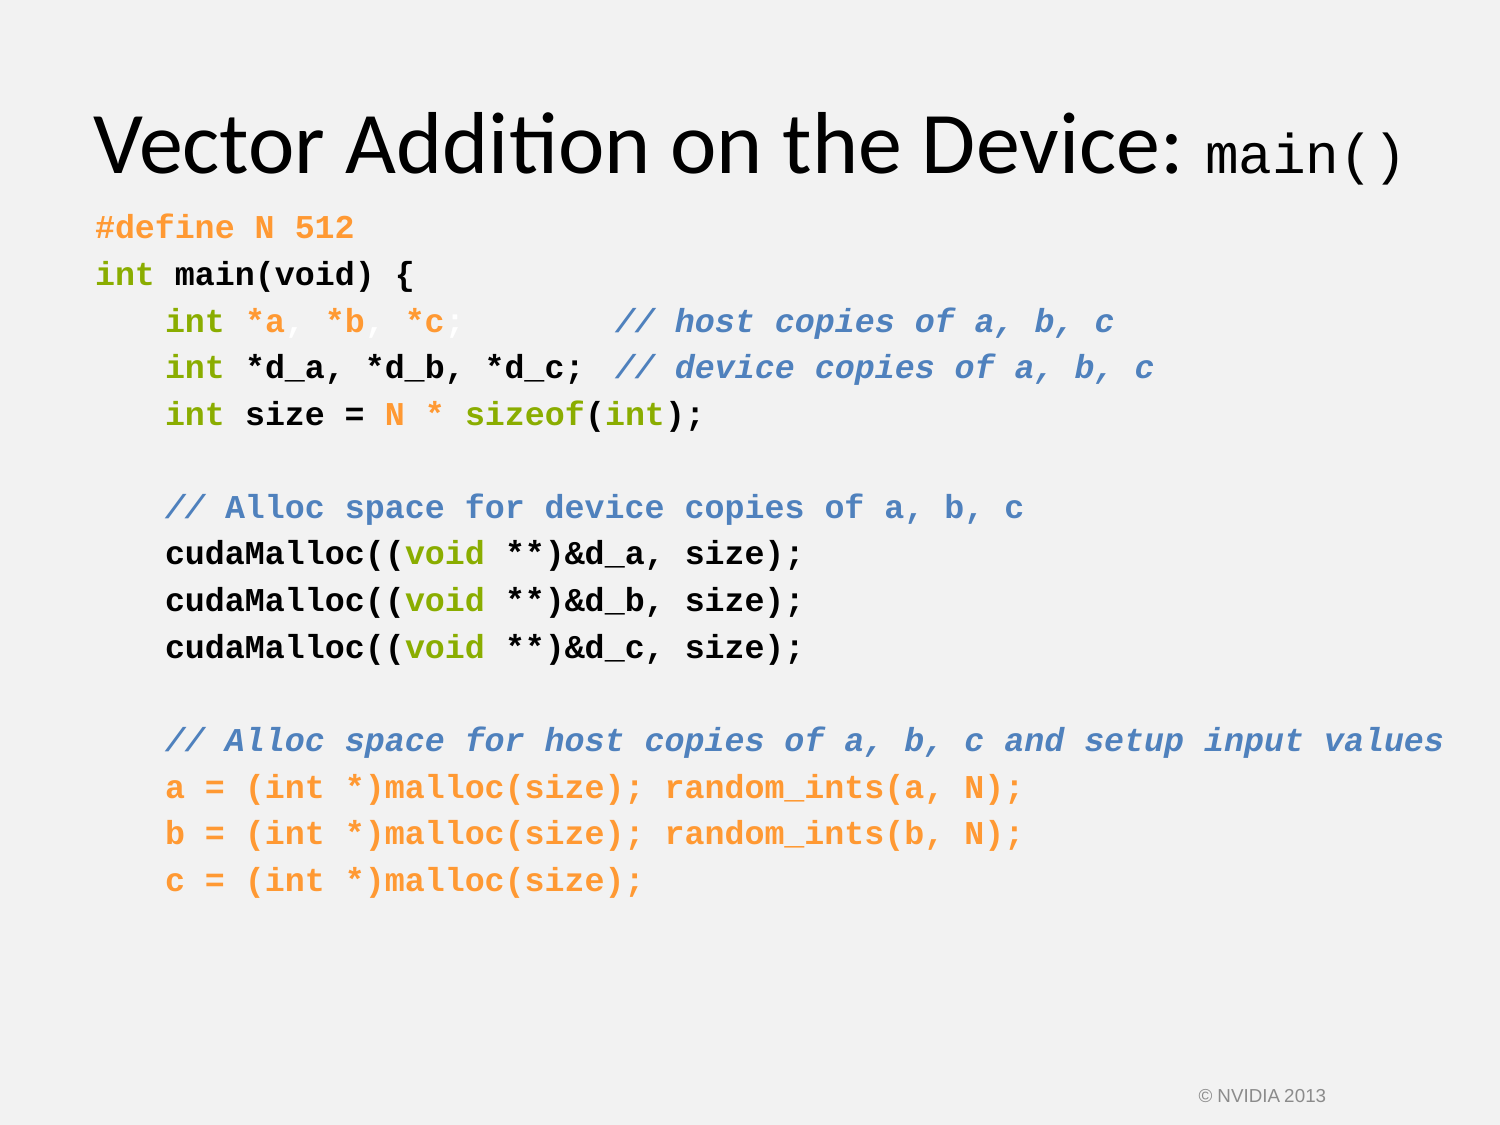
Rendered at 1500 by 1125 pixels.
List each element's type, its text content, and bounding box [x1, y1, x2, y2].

footer © NVIDIA 2013 [1025, 1065, 1500, 1125]
text_box #define N 512 int main(void) { int *a, *b, *c; // host copies of a, b, c int *d_a, *d_b, *d_c; // device copies of a, b, c int size = N * sizeof(int); // Alloc space for device copies of a, b, c cudaMalloc((void **)&d_a, size); cudaMalloc((void **)&d_b, size); cudaMalloc((void **)&d_c, size); // Alloc space for host copies of a, b, c and setup input values a = (int *)malloc(size); random_ints(a, N); b = (int *)malloc(size); random_ints(b, N); c = (int *)malloc(size); [0, 198, 1500, 1043]
title Vector Addition on the Device: main() [74, 44, 1426, 198]
